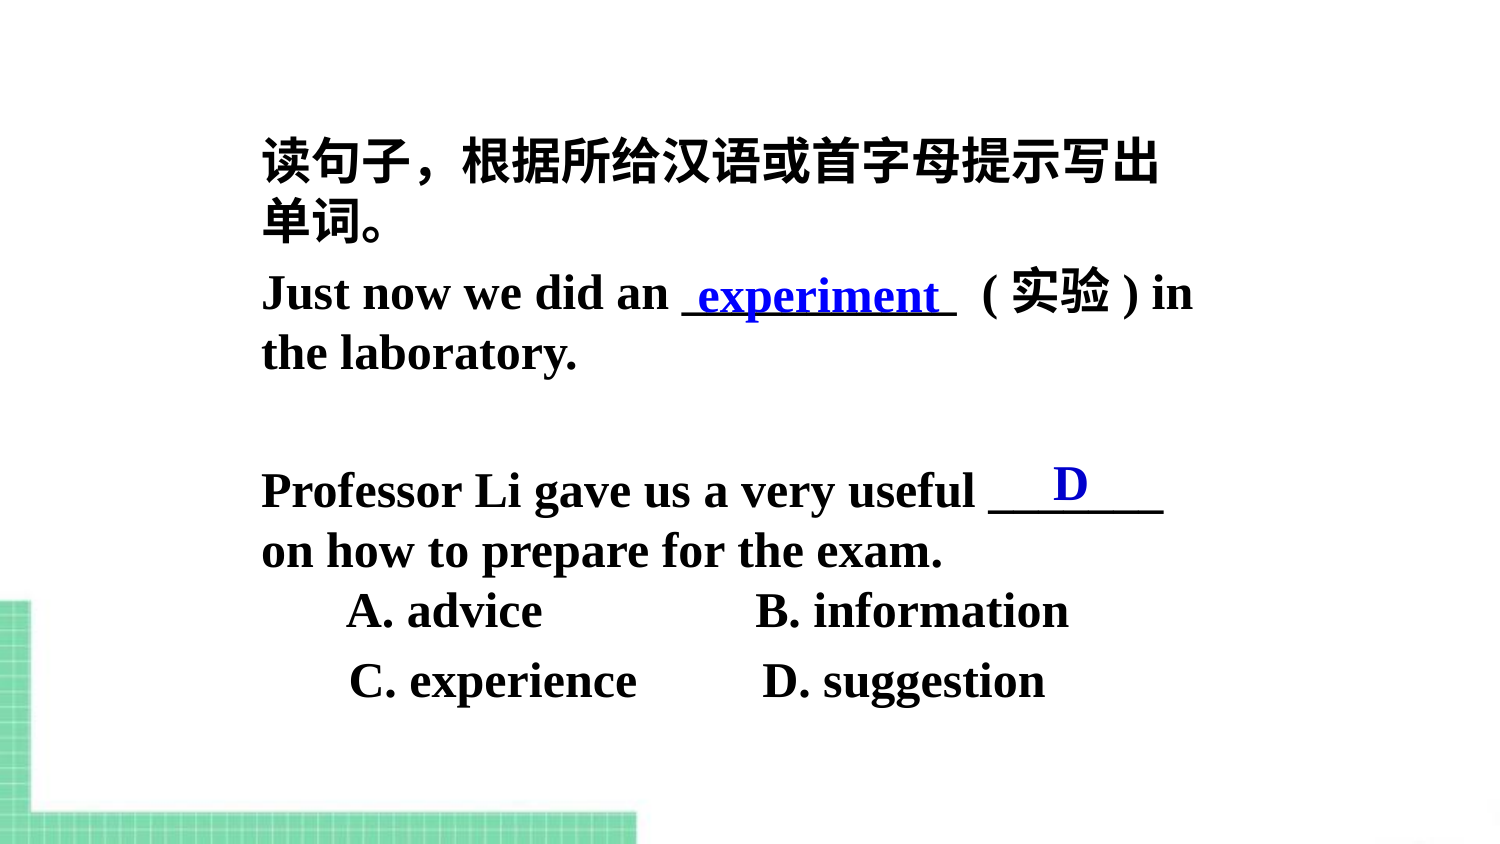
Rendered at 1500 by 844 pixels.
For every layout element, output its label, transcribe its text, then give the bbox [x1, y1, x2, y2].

picture [0, 0, 1500, 844]
text_box experiment [686, 256, 1003, 328]
text_box 读句子，根据所给汉语或首字母提示写出单词。 Just now we did an ___________ (实验) in the laboratory. Professor Li gave us a very useful _______ on how to prepare for the exam. A. advice B. information C. experience D. suggestion [249, 124, 1217, 713]
text_box D [1041, 444, 1095, 517]
